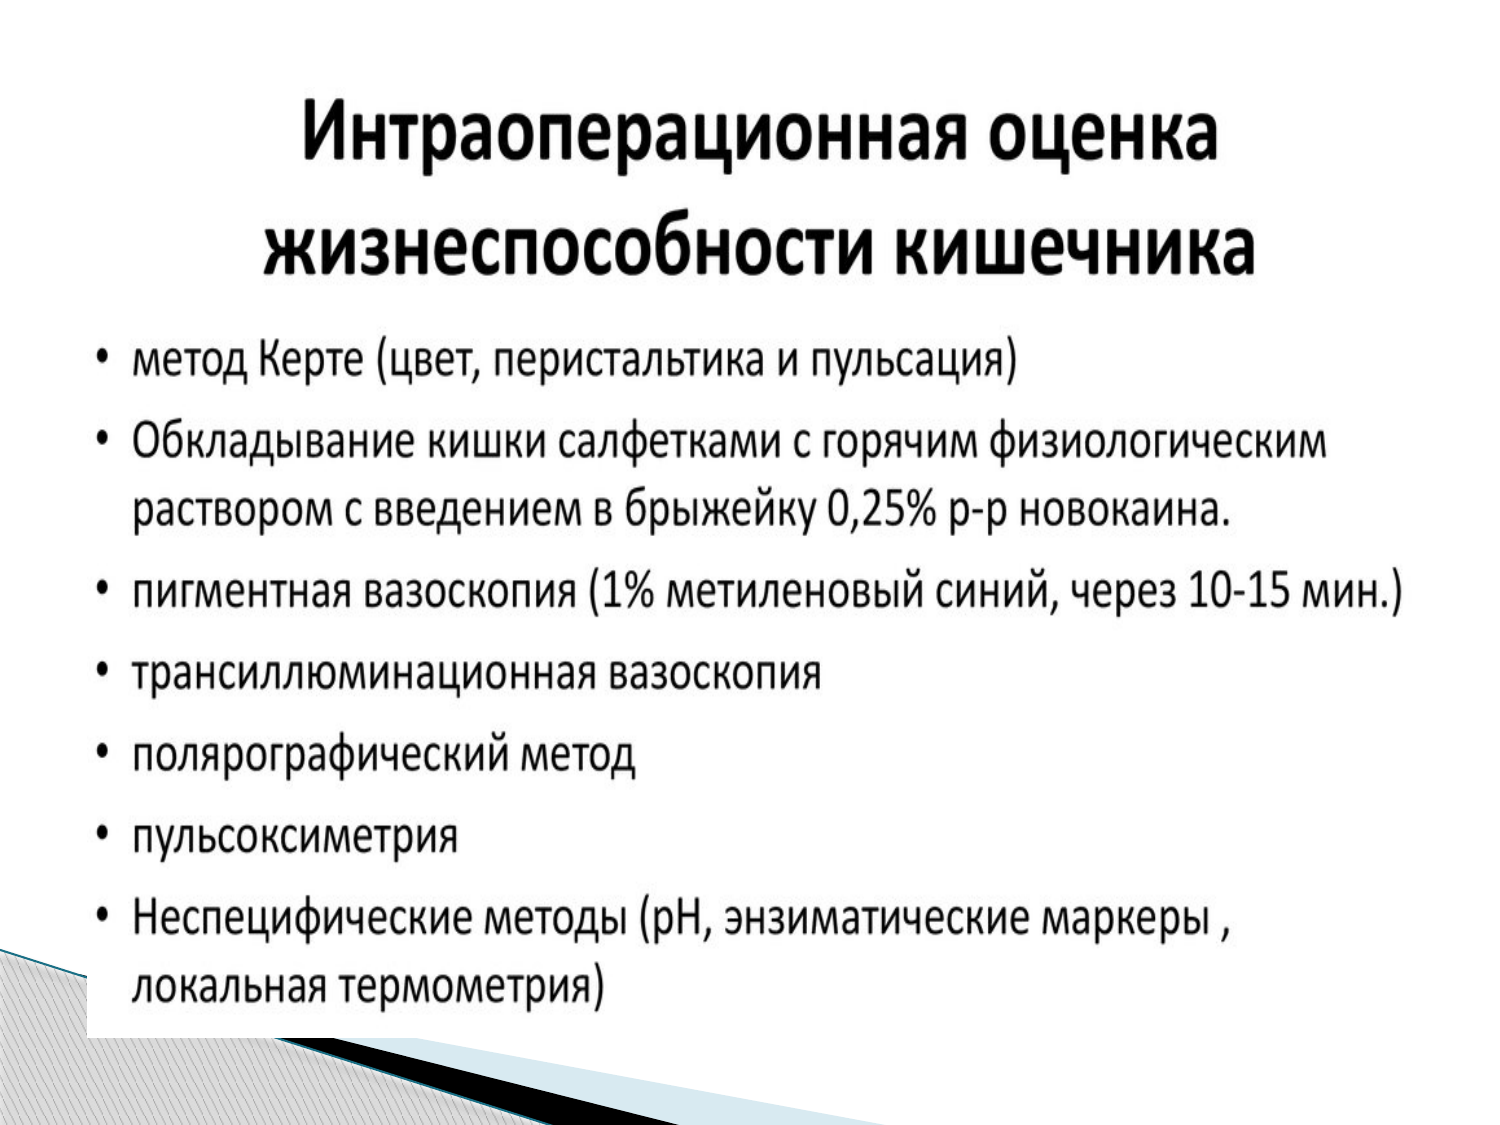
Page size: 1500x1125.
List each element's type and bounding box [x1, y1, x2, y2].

picture [87, 87, 1413, 1038]
